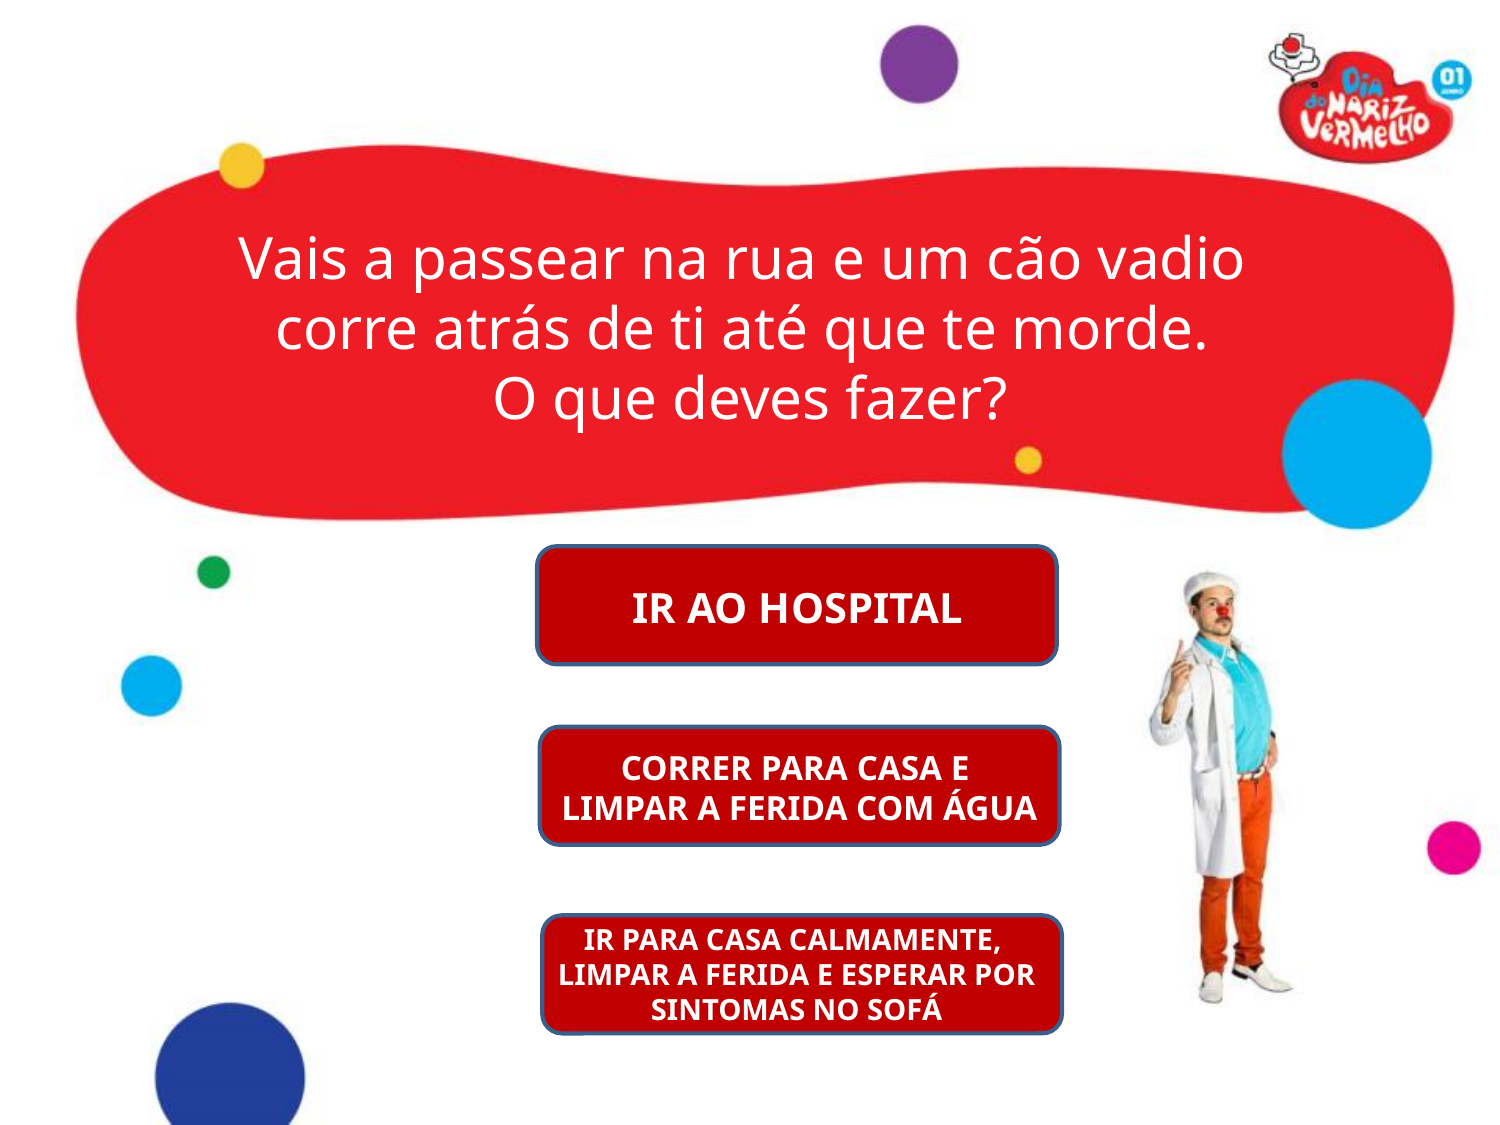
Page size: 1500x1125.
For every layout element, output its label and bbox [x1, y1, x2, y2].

text_box [504, 726, 1074, 845]
picture [0, 0, 1500, 1125]
